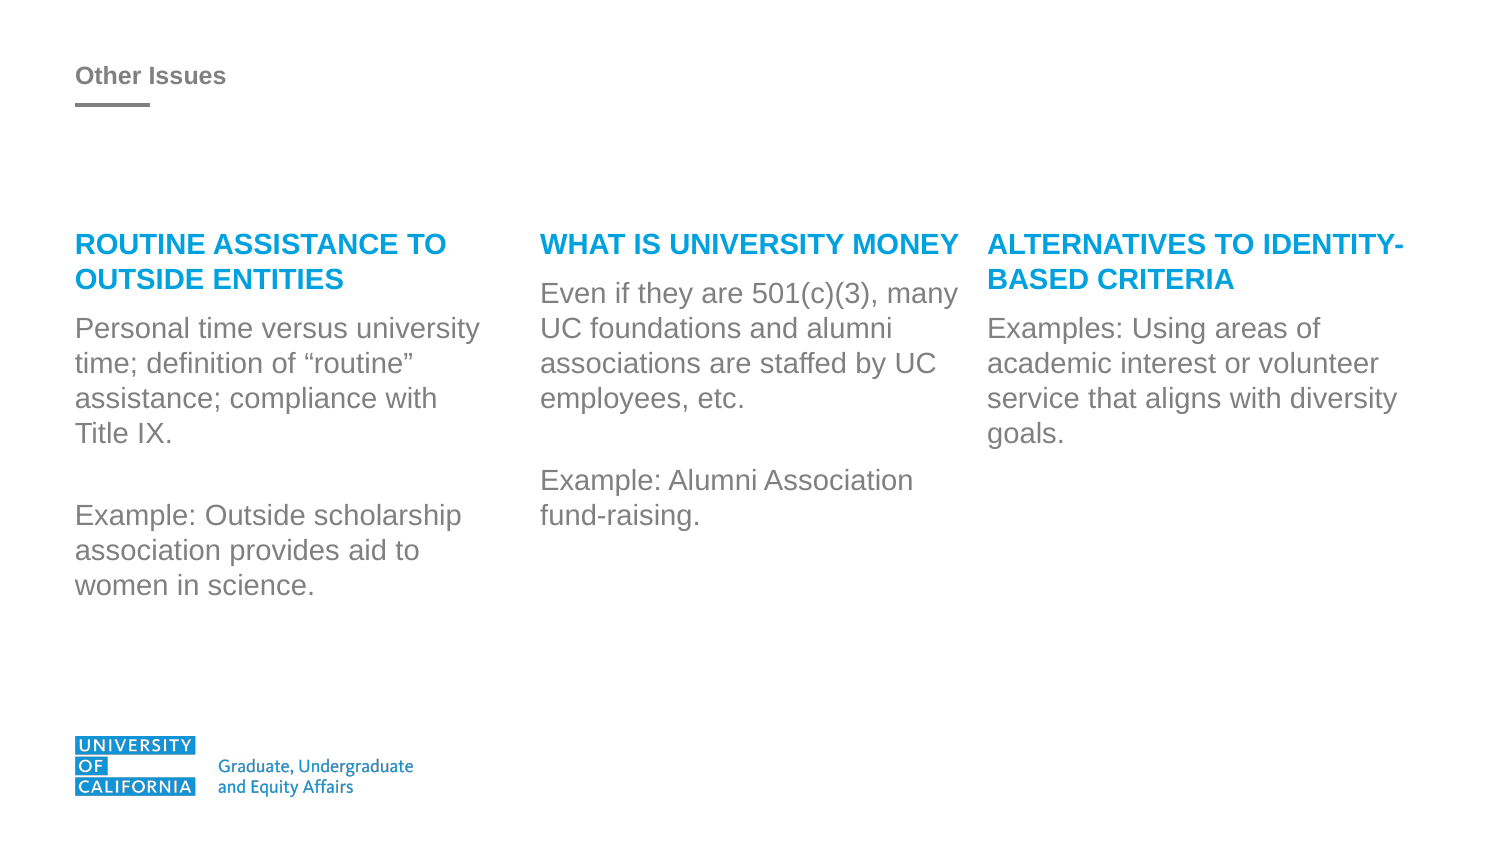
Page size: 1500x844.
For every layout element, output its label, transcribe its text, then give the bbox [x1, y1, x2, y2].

picture [130, 740, 136, 751]
picture [160, 781, 165, 792]
picture [170, 740, 178, 751]
picture [106, 781, 112, 792]
picture [133, 781, 144, 792]
picture [99, 740, 104, 751]
picture [117, 743, 123, 751]
picture [80, 760, 87, 771]
picture [79, 781, 89, 792]
picture [75, 736, 413, 797]
text_box ALTERNATIVES TO IDENTITY-BASED CRITERIA Examples: Using areas of academic interest or volunteer service that aligns with diversity goals. [987, 224, 1408, 690]
picture [123, 781, 129, 792]
picture [165, 781, 170, 792]
picture [153, 740, 160, 751]
title Other Issues [75, 60, 1425, 91]
picture [95, 740, 99, 751]
picture [141, 740, 149, 751]
picture [184, 742, 189, 751]
text_box WHAT IS UNIVERSITY MONEY Even if they are 501(c)(3), many UC foundations and alumni associations are staffed by UC employees, etc. Example: Alumni Association fund-raising. [539, 224, 960, 690]
picture [148, 781, 155, 792]
picture [80, 740, 87, 751]
picture [96, 760, 102, 771]
list ROUTINE ASSISTANCE TO OUTSIDE ENTITIES Personal time versus university time; definition of “routine” assistance; compliance with Title IX. Example: Outside scholarship association provides aid to women in science. [74, 225, 495, 690]
